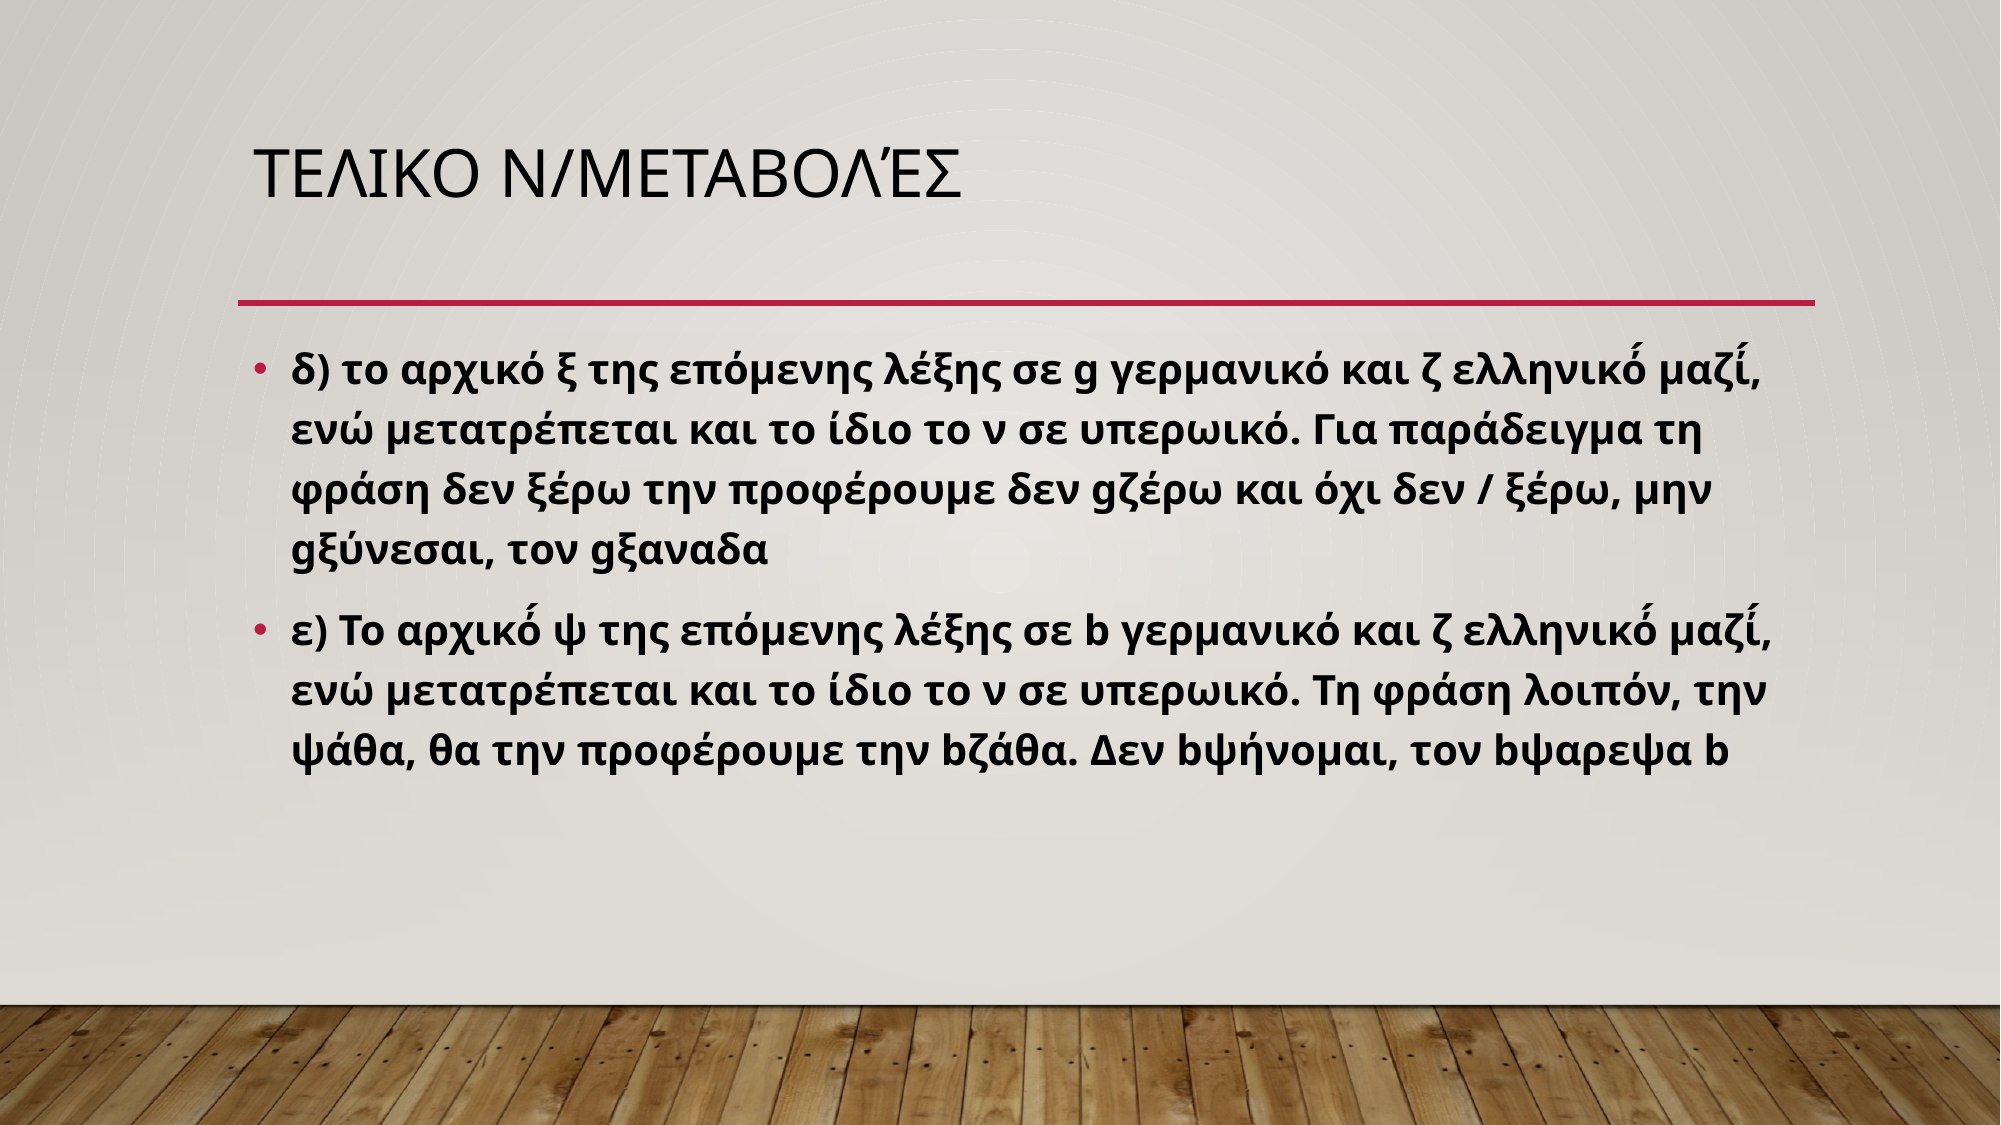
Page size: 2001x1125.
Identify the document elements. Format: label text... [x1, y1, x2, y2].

picture [0, 1005, 2000, 1125]
list δ) το αρχικό ξ της επόμενης λέξης σε g γερμανικό και ζ ελληνικό́ μαζί́, ενώ μετατρέπεται και το ίδιο το ν σε υπερωικό. Για παράδειγμα τη φράση δεν ξέρω την προφέρουμε δεν gζέρω και όχι δεν / ξέρω, μην gξύνεσαι, τον gξαναδα ε) Το αρχικό́ ψ της επόμενης λέξης σε b γερμανικό και ζ ελληνικό́ μαζί́, ενώ μετατρέπεται και το ίδιο το ν σε υπερωικό. Τη φράση λοιπόν, την ψάθα, θα την προφέρουμε την bζάθα. Δεν bψήνομαι, τον bψαρεψα b [238, 325, 1814, 892]
title ΤΕΛΙΚΟ Ν/ΜΕΤΑΒΟΛΈΣ [238, 131, 1814, 305]
